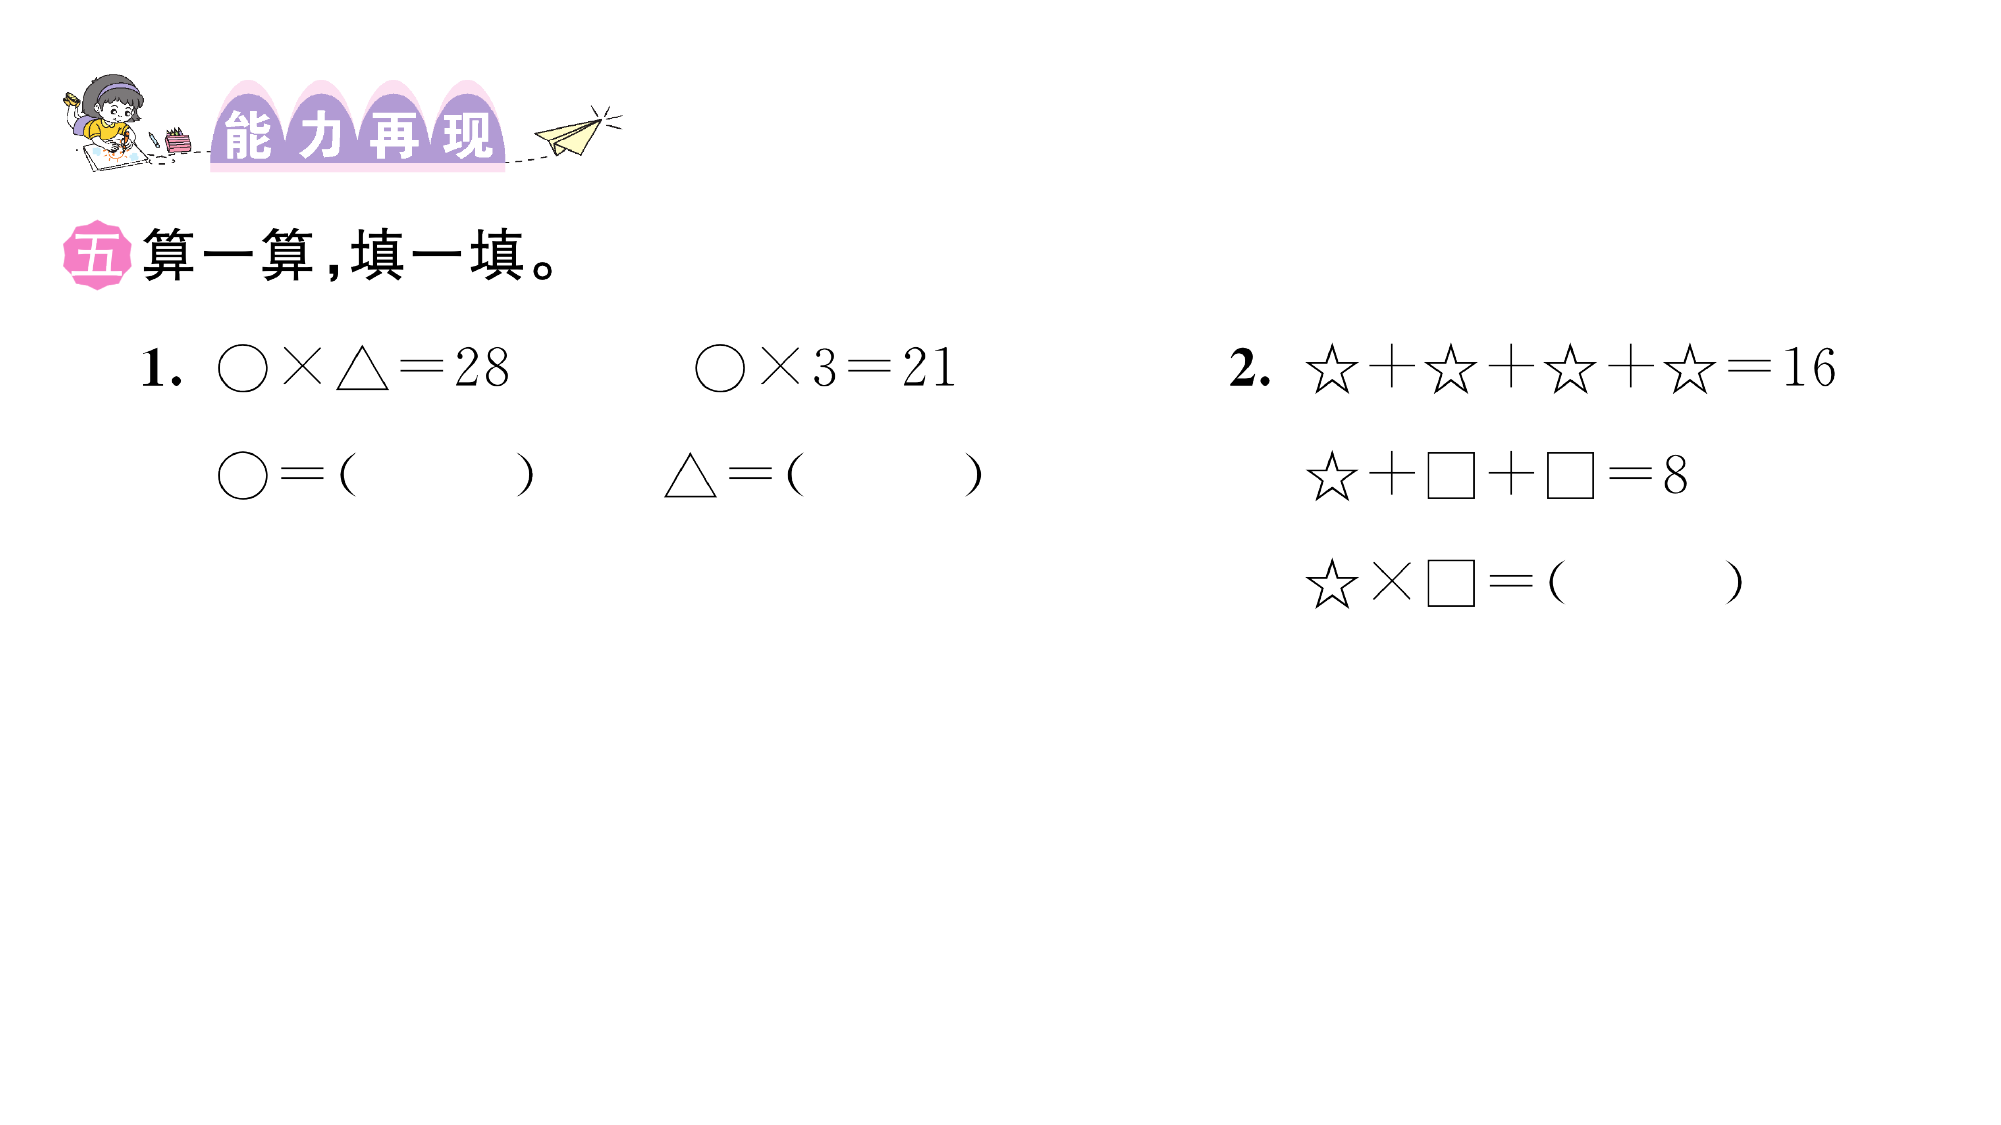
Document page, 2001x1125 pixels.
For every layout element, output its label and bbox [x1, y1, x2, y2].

picture [58, 58, 1949, 618]
